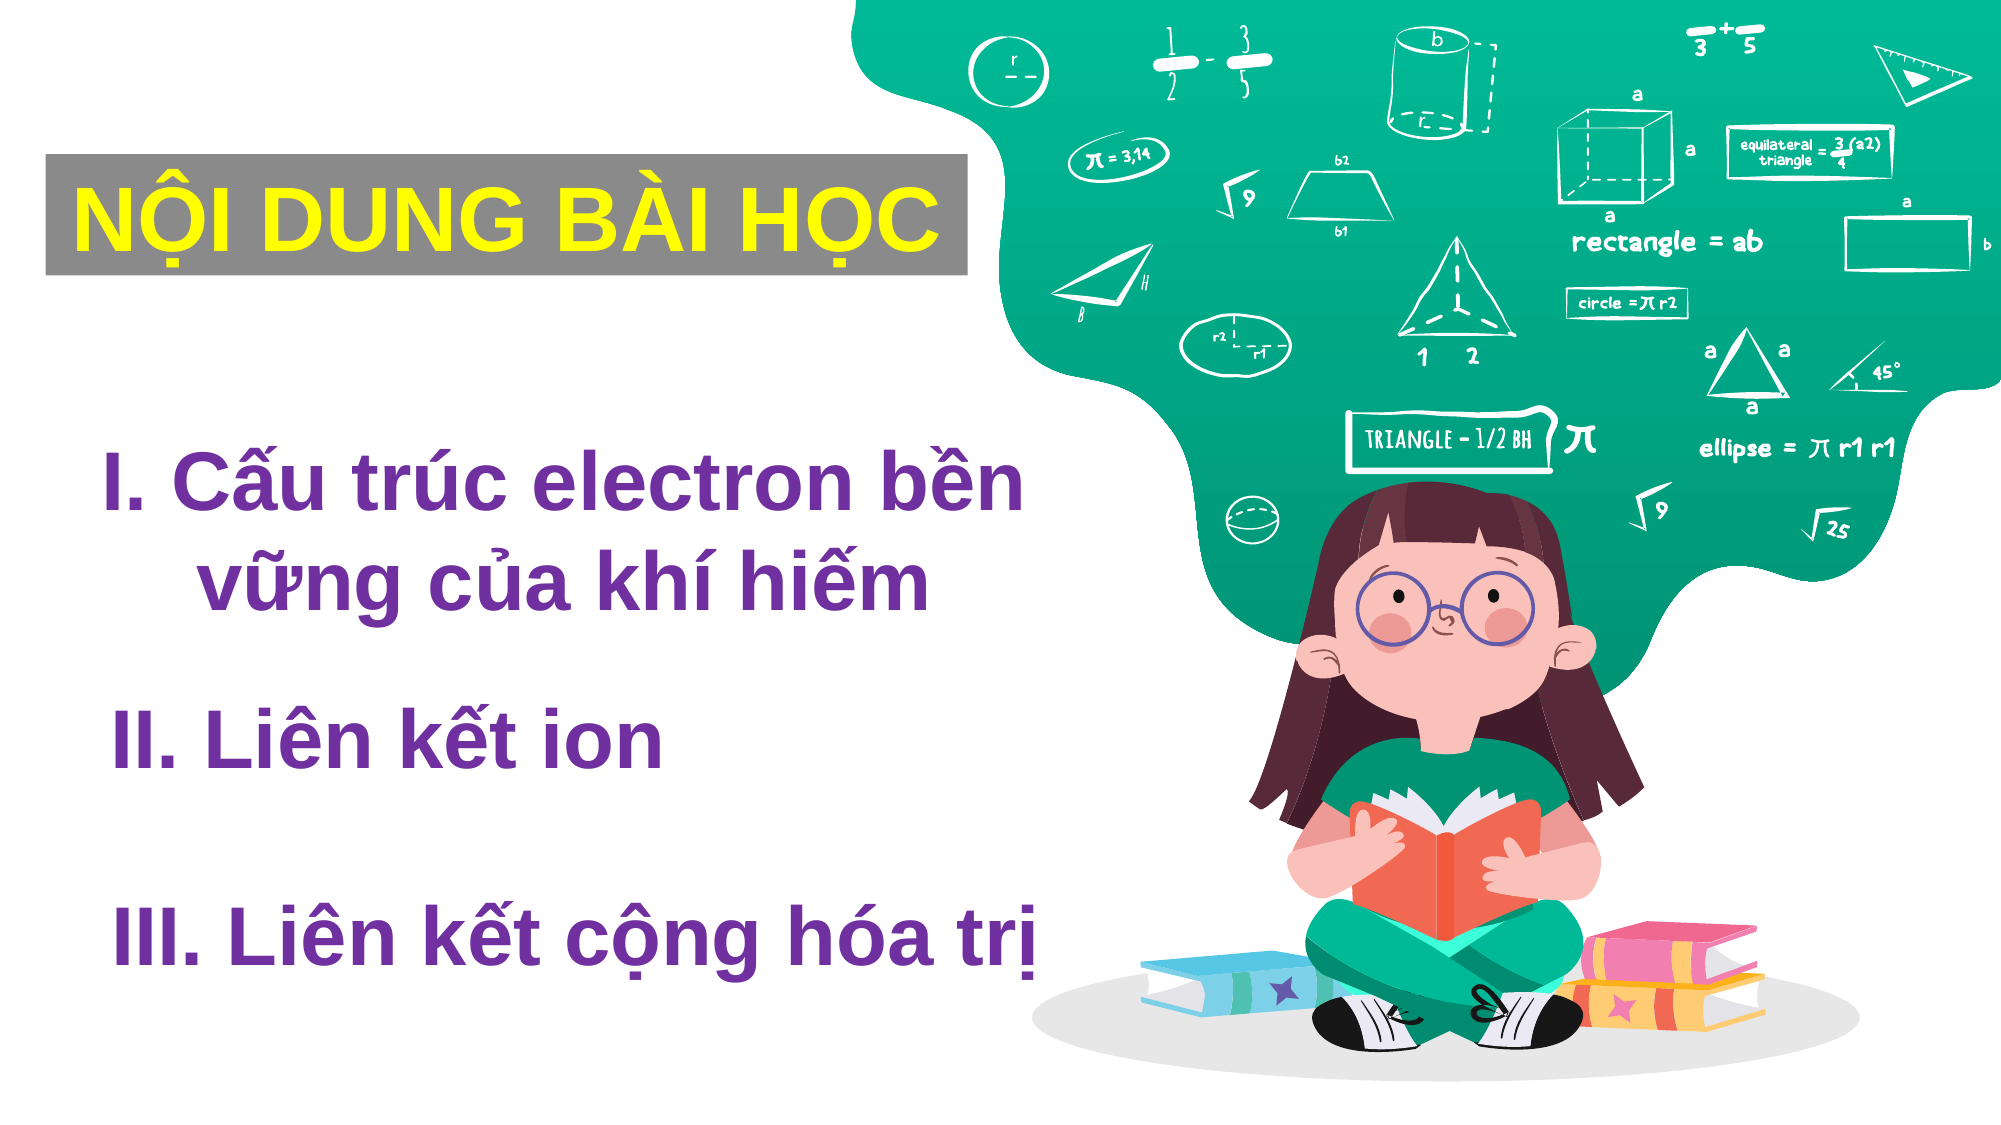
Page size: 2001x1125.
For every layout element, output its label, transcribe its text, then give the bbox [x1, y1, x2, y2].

text_box III. Liên kết cộng hóa trị [64, 874, 1024, 990]
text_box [1024, 478, 1867, 1087]
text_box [848, 0, 2000, 706]
text_box II. Liên kết ion [63, 677, 713, 793]
text_box NỘI DUNG BÀI HỌC [45, 154, 848, 276]
text_box I. Cấu trúc electron bền vững của khí hiếm [80, 419, 848, 635]
